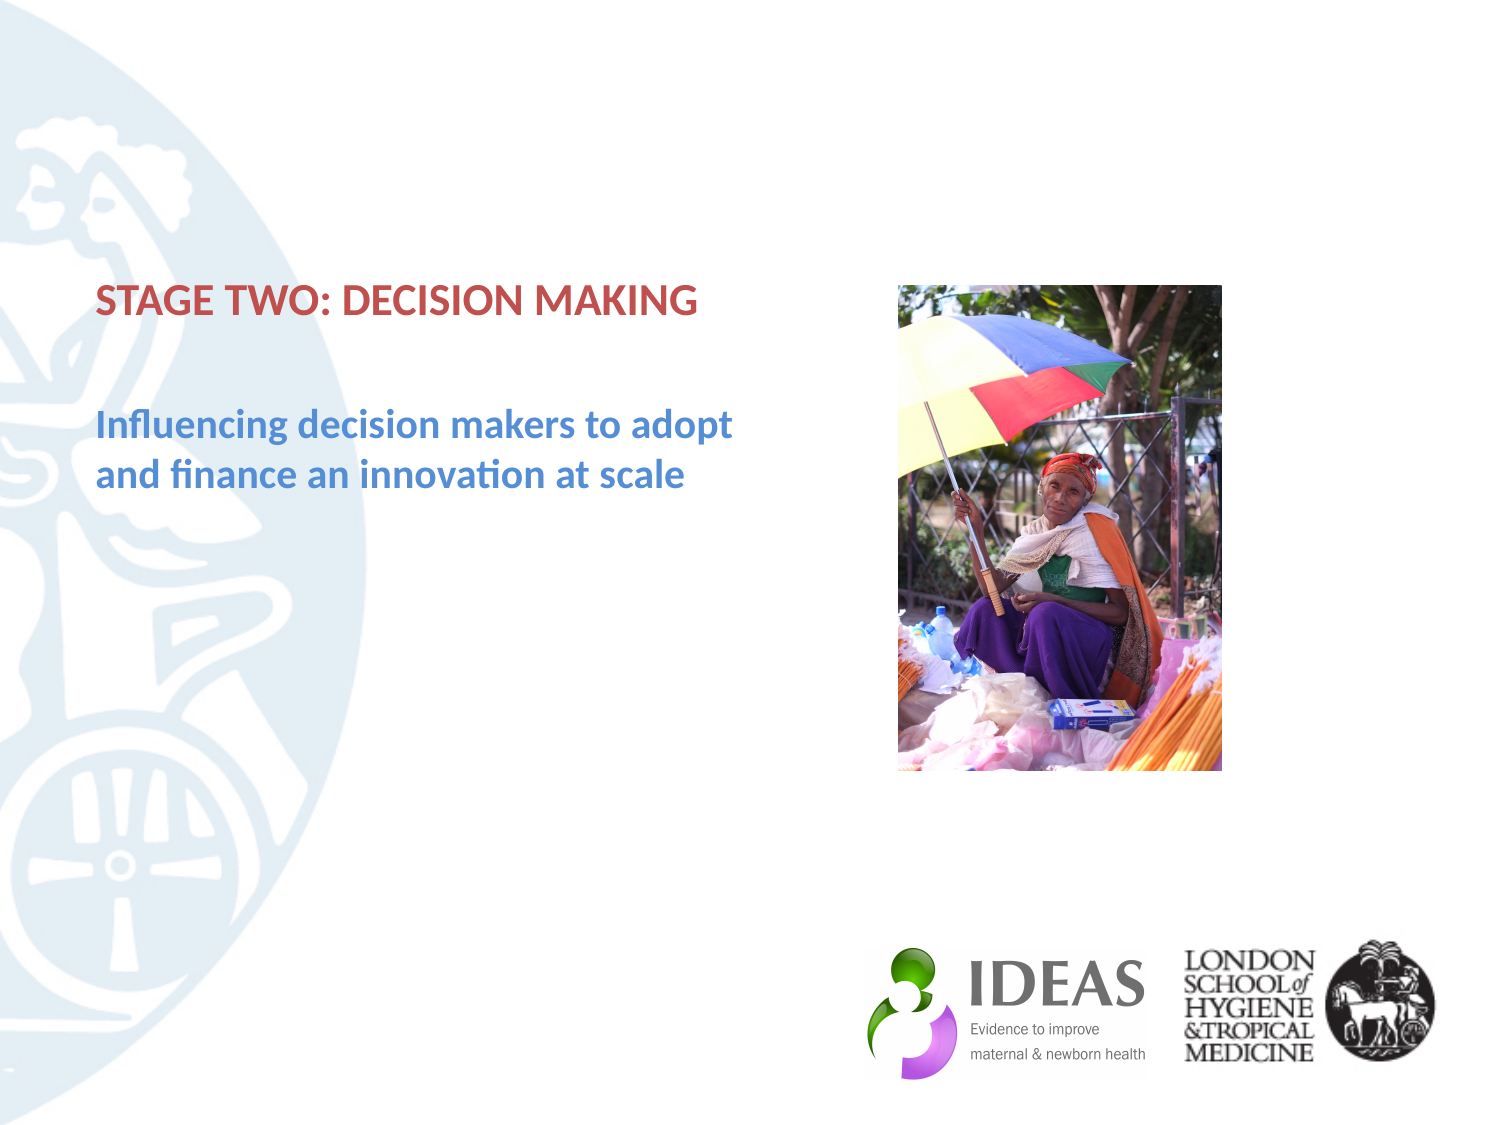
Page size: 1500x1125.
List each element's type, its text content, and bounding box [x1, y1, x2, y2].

list STAGE TWO: DECISION MAKING Influencing decision makers to adopt and finance an innovation at scale [80, 262, 804, 899]
picture [0, 0, 1500, 1125]
